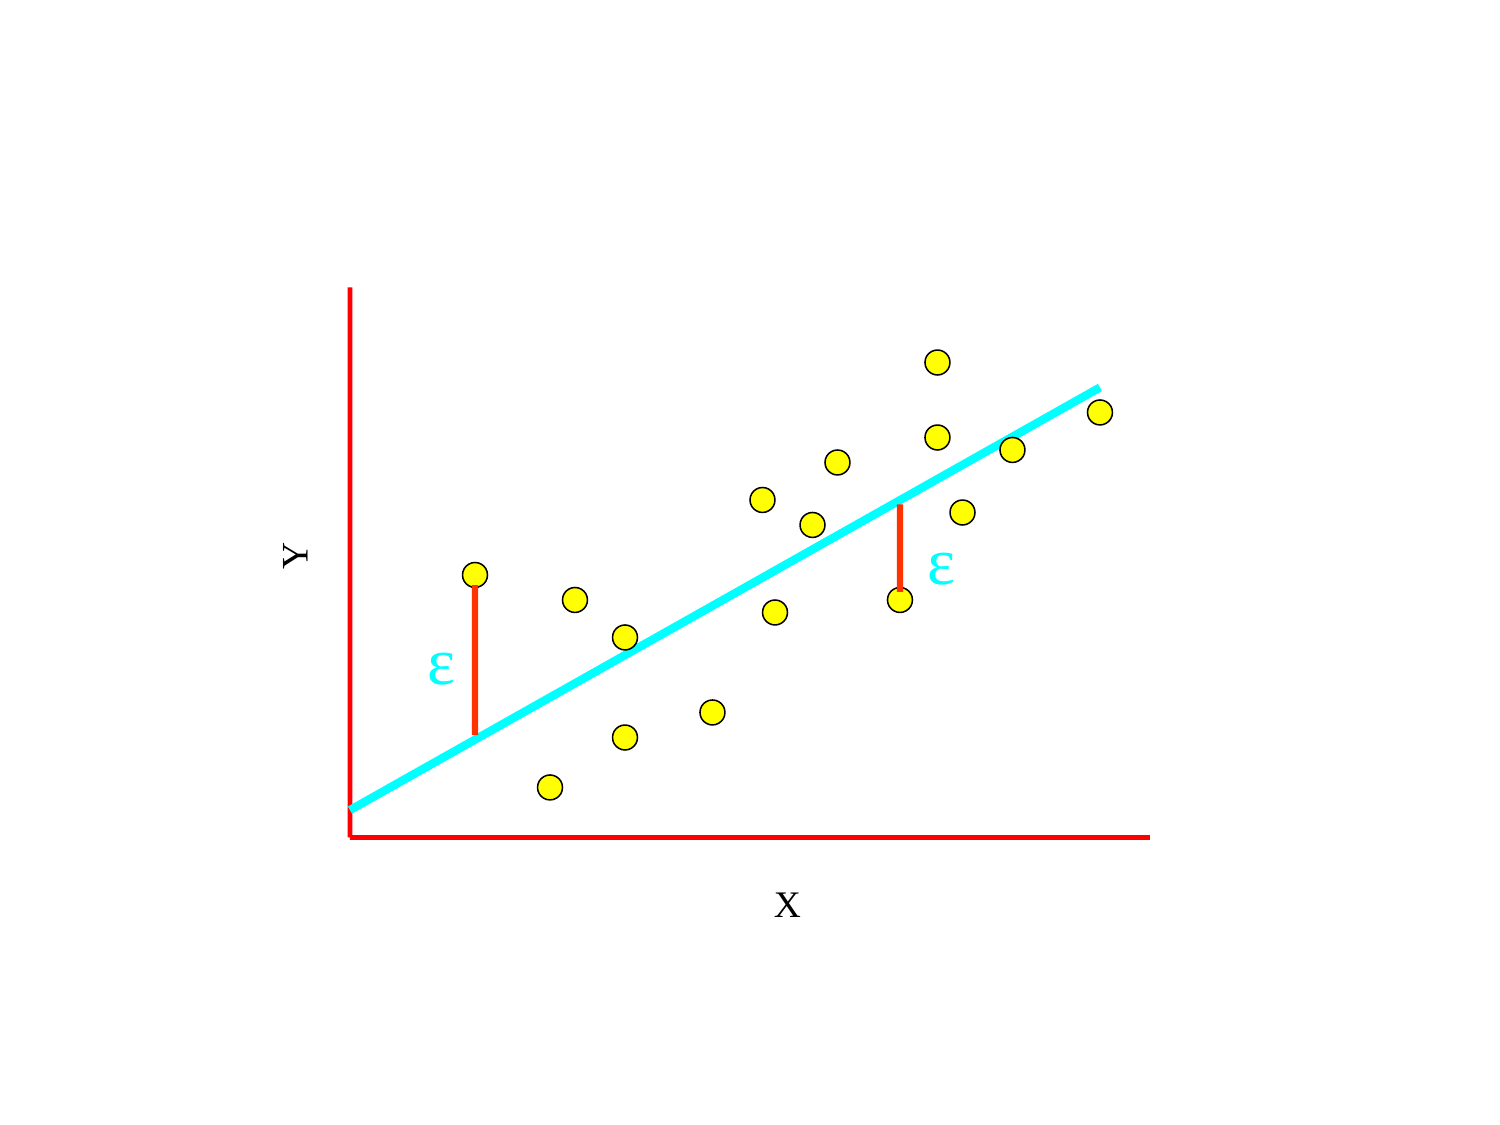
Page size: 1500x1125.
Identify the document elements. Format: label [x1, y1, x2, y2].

text_box [262, 287, 1151, 933]
